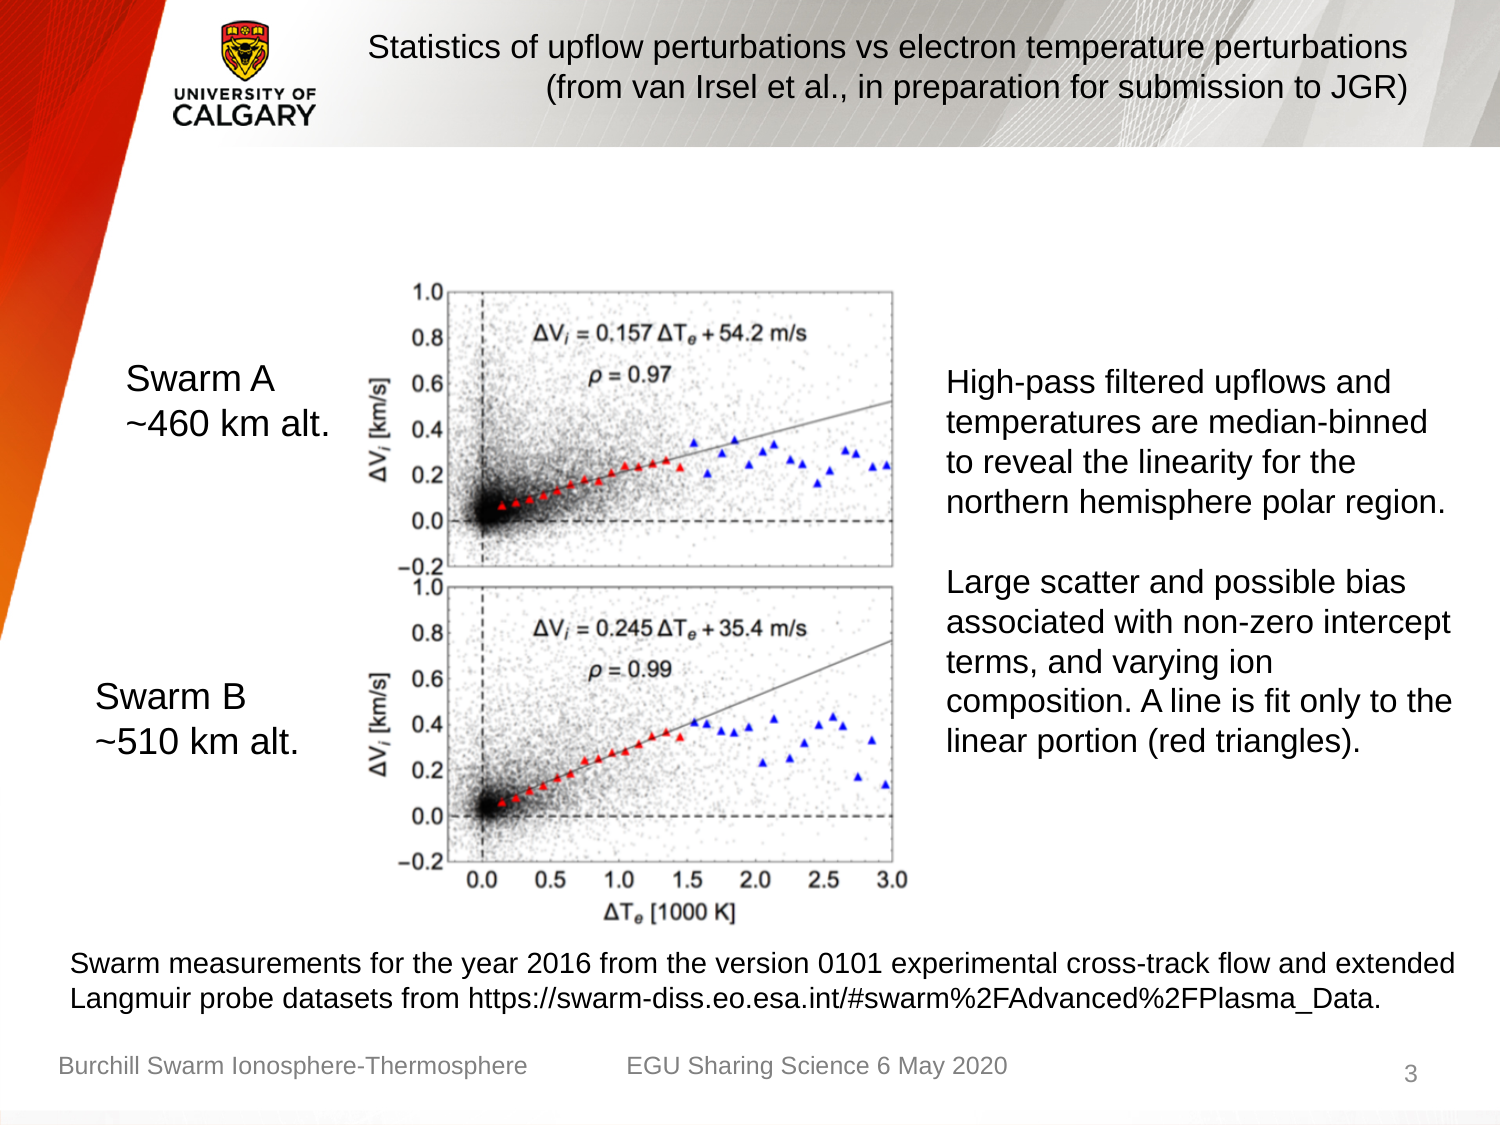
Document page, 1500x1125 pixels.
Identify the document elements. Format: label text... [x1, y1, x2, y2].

text_box Swarm A ~460 km alt. [110, 346, 346, 452]
text_box Swarm B ~510 km alt. [80, 664, 316, 770]
picture [0, 0, 1500, 1125]
footer EGU Sharing Science 6 May 2020 [611, 1042, 1059, 1103]
text_box High-pass filtered upflows and temperatures are median-binned to reveal the linearity for the northern hemisphere polar region. Large scatter and possible bias associated with non-zero intercept terms, and varying ion composition. A line is fit only to the linear portion (red triangles). [931, 352, 1479, 767]
title Statistics of upflow perturbations vs electron temperature perturbations (from van Irsel et al., in preparation for submission to JGR) [314, 0, 1425, 131]
slide_number 3 [1291, 1042, 1434, 1103]
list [361, 272, 910, 932]
text_box Swarm measurements for the year 2016 from the version 0101 experimental cross-track flow and extended Langmuir probe datasets from https://swarm-diss.eo.esa.int/#swarm%2FAdvanced%2FPlasma_Data. [54, 936, 1479, 1022]
slide_number Burchill Swarm Ionosphere-Thermosphere [43, 1042, 547, 1103]
